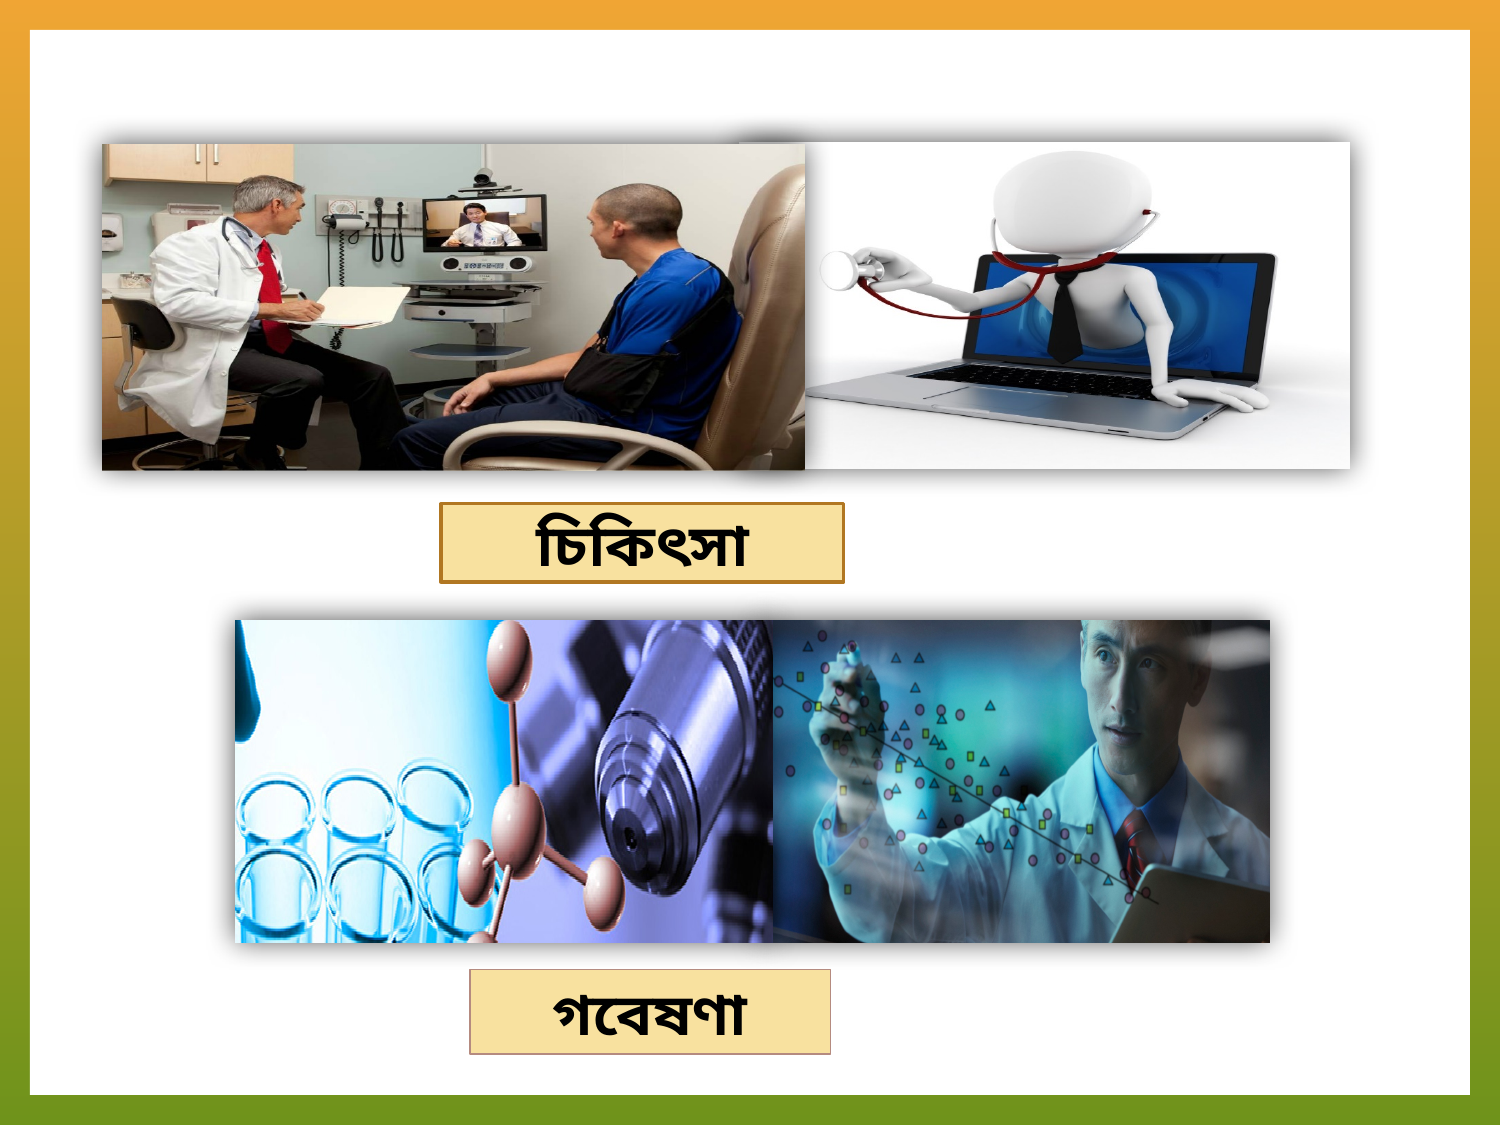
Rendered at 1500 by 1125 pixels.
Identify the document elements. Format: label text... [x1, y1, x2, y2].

text_box গবেষণা [469, 969, 831, 1055]
text_box চিকিৎসা [439, 502, 845, 584]
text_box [102, 142, 1351, 471]
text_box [234, 620, 1270, 943]
